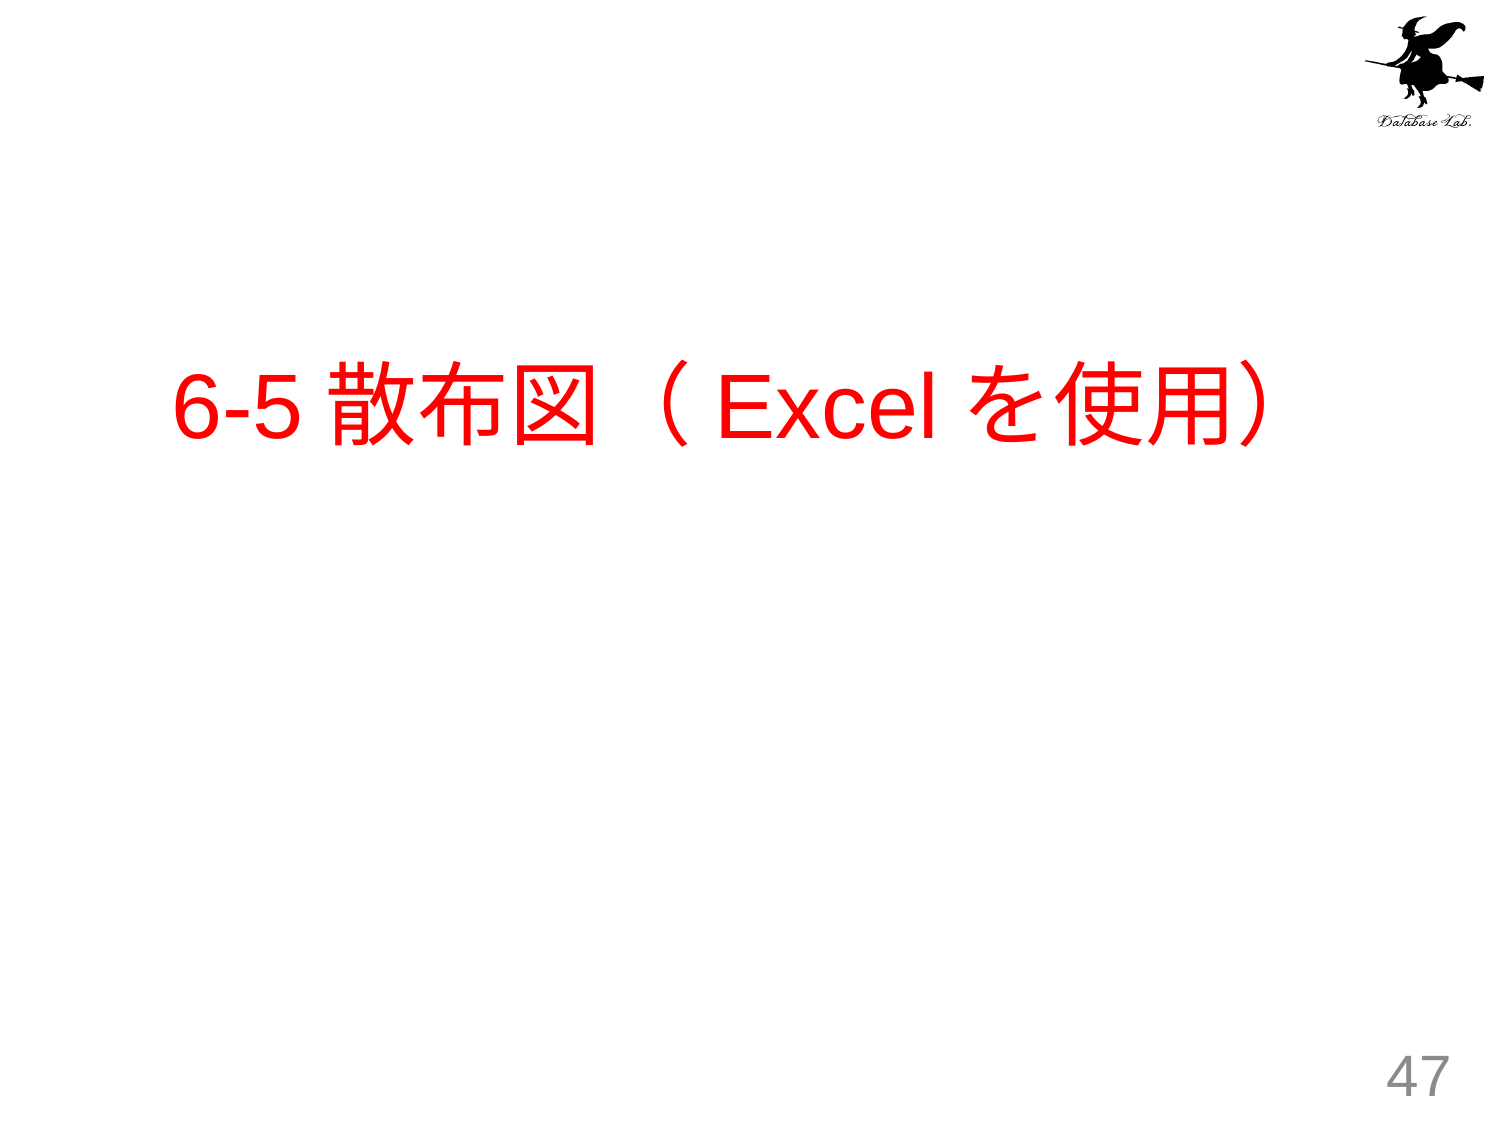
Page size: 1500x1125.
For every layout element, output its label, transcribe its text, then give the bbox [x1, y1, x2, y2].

slide_number 47 [1129, 1042, 1467, 1103]
picture [1362, 14, 1486, 130]
title 6-5散布図（Excelを使用） [112, 184, 1388, 576]
